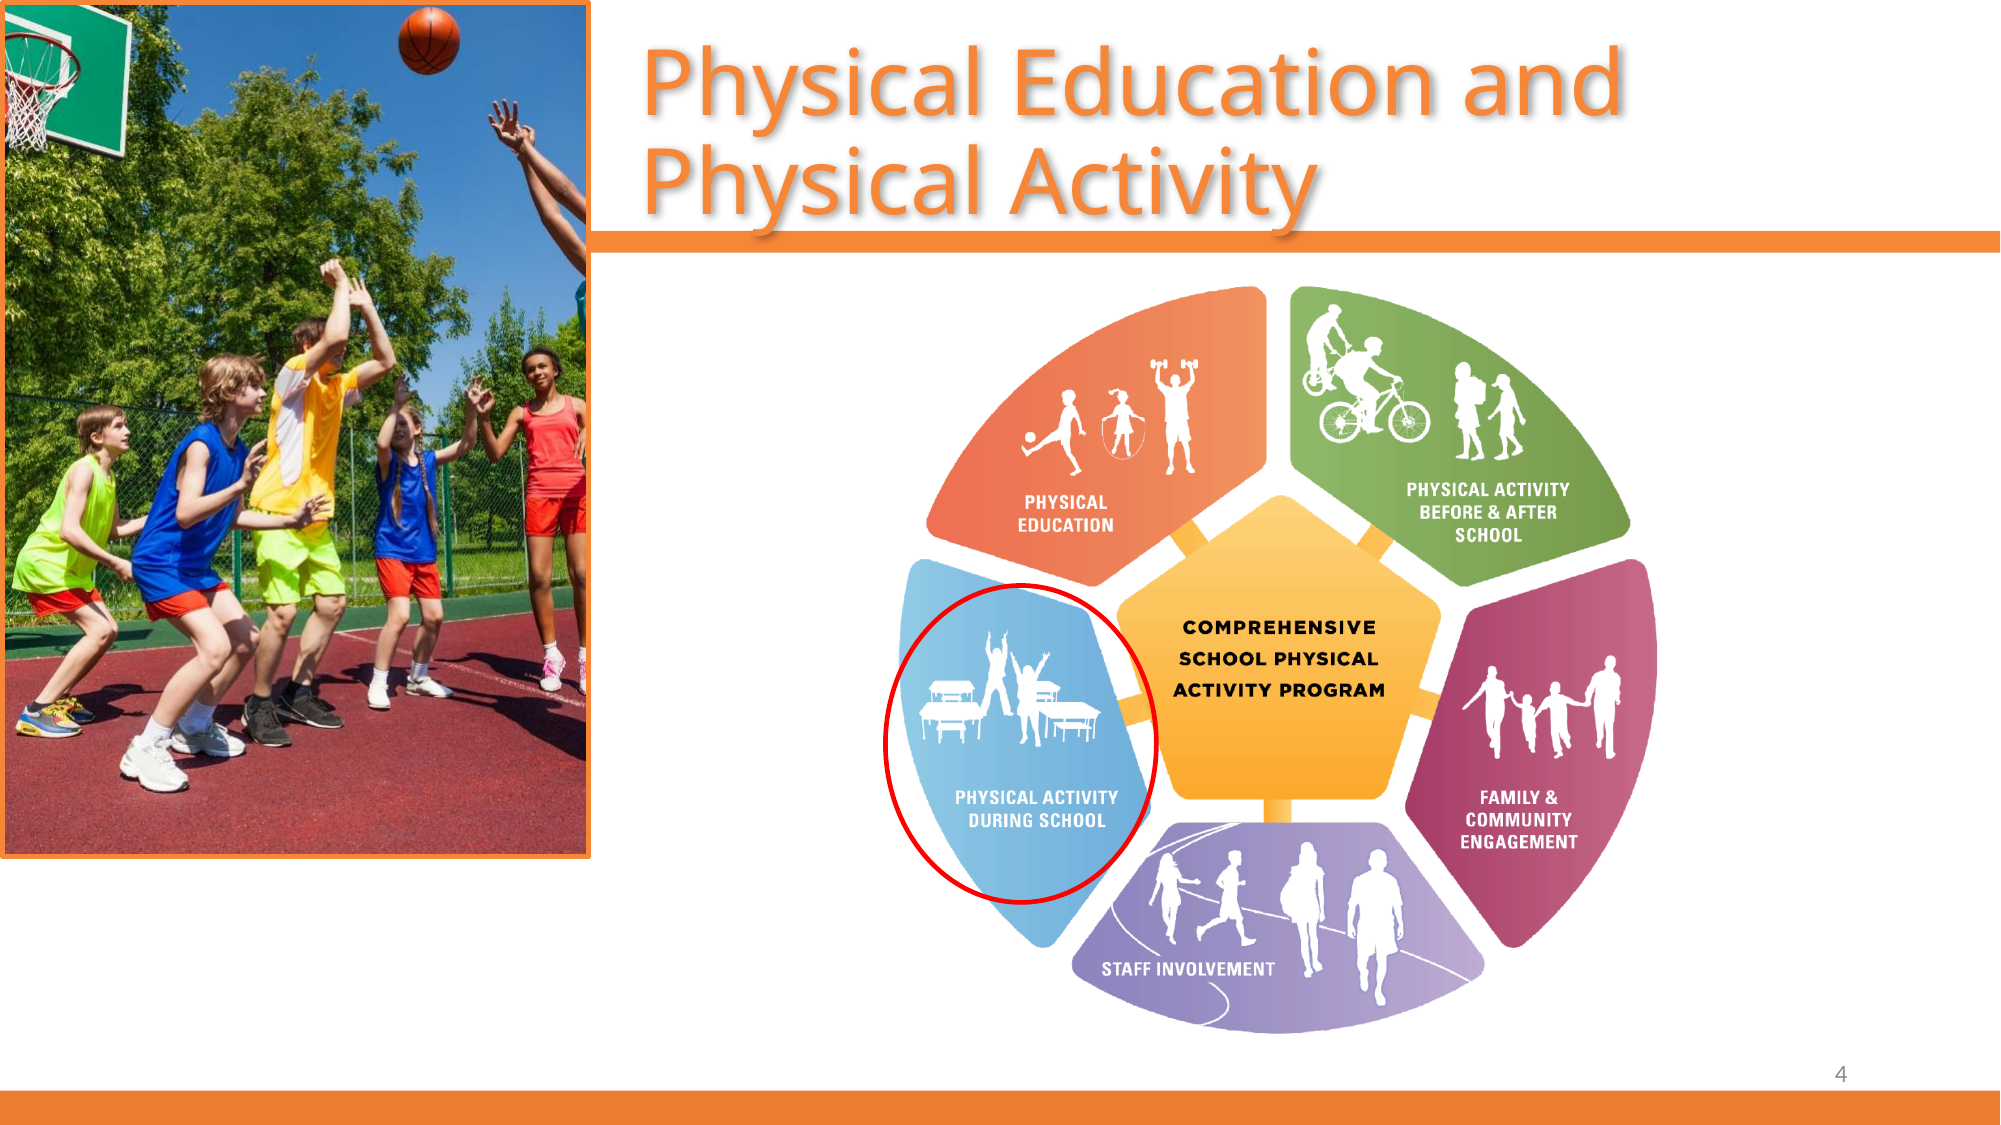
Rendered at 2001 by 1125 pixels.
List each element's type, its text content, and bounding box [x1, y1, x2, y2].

slide_number 4 [1412, 1042, 1863, 1103]
picture [721, 244, 1846, 1076]
title Physical Education and Physical Activity [624, 26, 1942, 245]
picture [4, 4, 587, 855]
